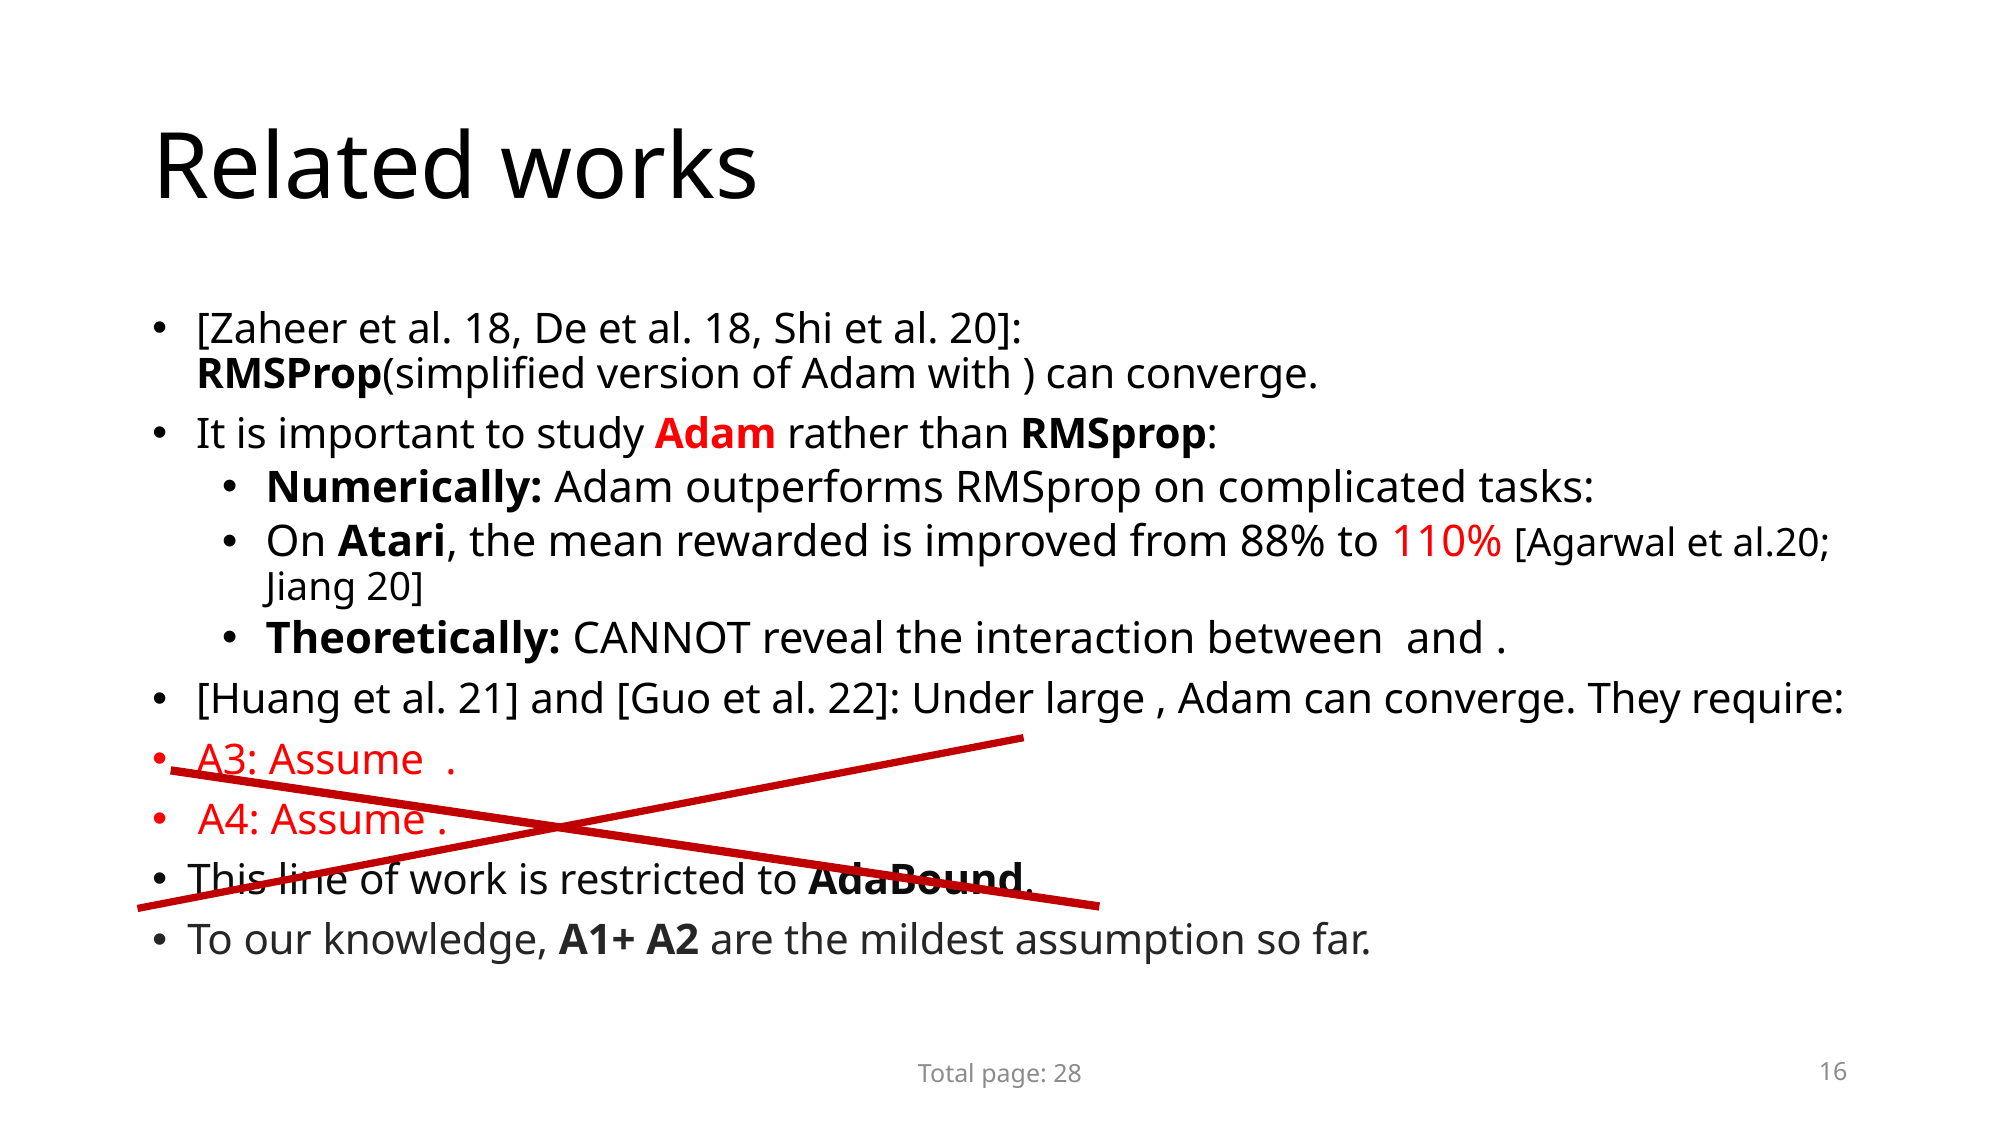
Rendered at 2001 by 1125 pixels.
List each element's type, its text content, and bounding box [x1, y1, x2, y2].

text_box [137, 737, 1024, 909]
footer Total page: 28 [662, 1042, 1338, 1103]
title Related works [137, 59, 1863, 278]
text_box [1024, 770, 1100, 907]
slide_number 16 [1412, 1042, 1863, 1103]
